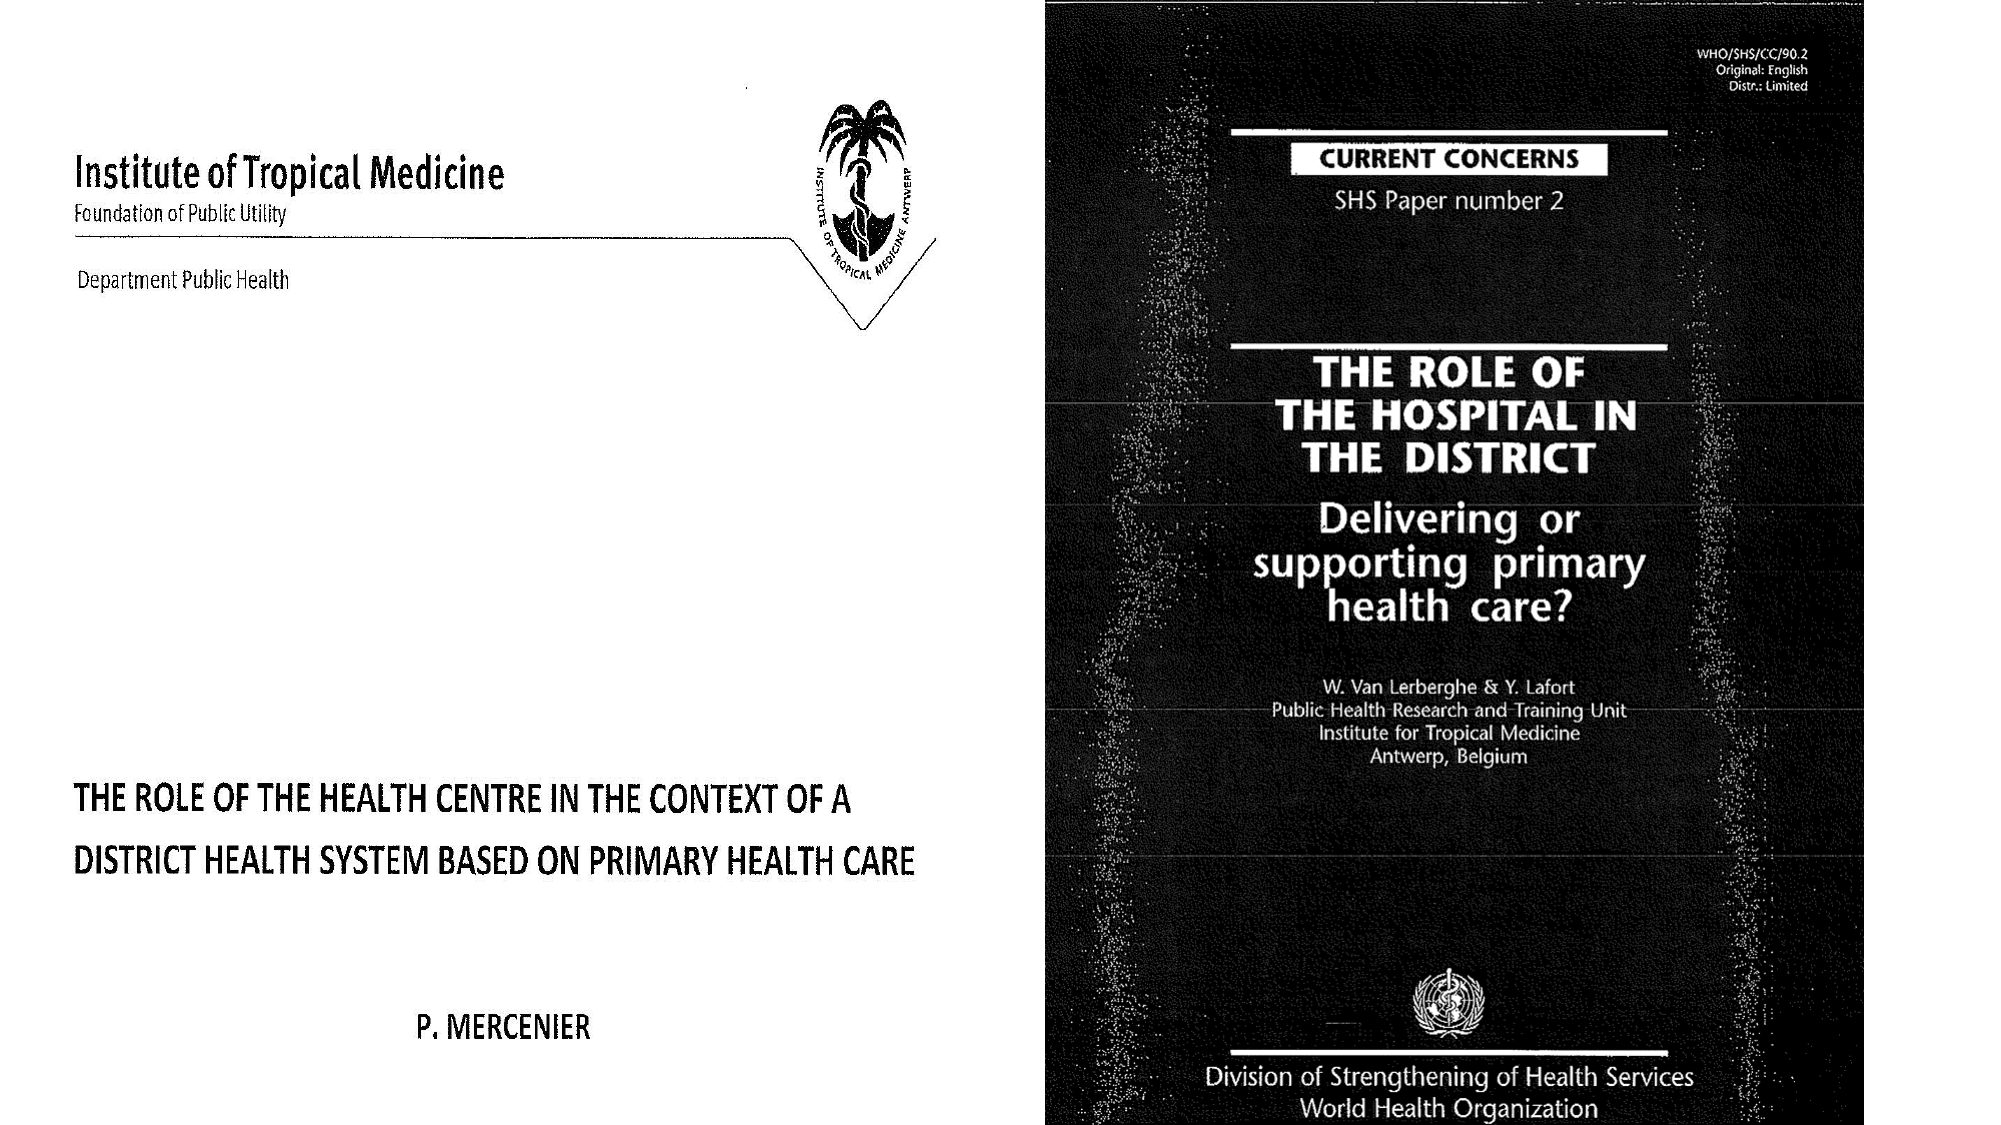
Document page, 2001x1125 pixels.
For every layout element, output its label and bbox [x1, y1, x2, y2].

picture [43, 76, 955, 1059]
picture [1045, 0, 1864, 1125]
